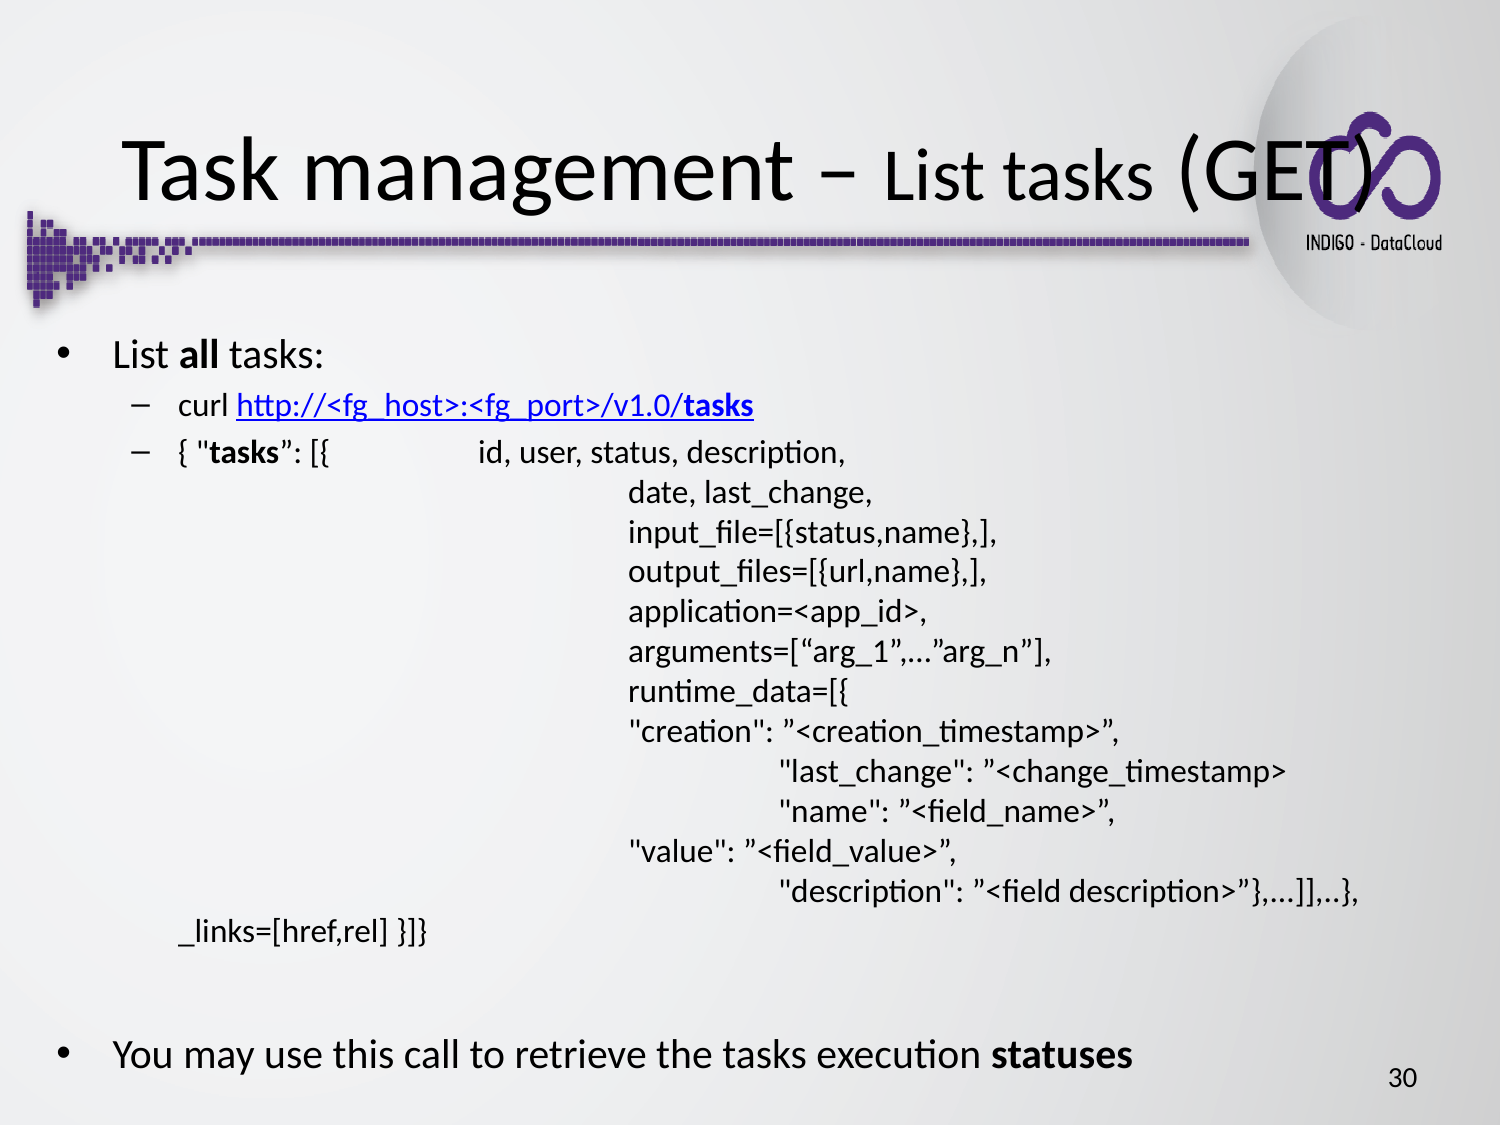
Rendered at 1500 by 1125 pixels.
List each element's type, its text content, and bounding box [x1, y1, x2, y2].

list List all tasks: curl http://<fg_host>:<fg_port>/v1.0/tasks { "tasks”: [{ id, user, status, description, date, last_change, input_file=[{status,name},], output_files=[{url,name},], application=<app_id>, arguments=[“arg_1”,…”arg_n”], runtime_data=[{ "creation": ”<creation_timestamp>”, "last_change": ”<change_timestamp> "name": ”<field_name>”, "value": ”<field_value>”, "description": ”<field description>”},...]],..}, _links=[href,rel] }]} You may use this call to retrieve the tasks execution statuses [41, 319, 1420, 982]
picture [0, 0, 1500, 1125]
text_box 30 [1373, 1051, 1500, 1101]
title Task management – List tasks (GET) [103, 55, 1397, 273]
